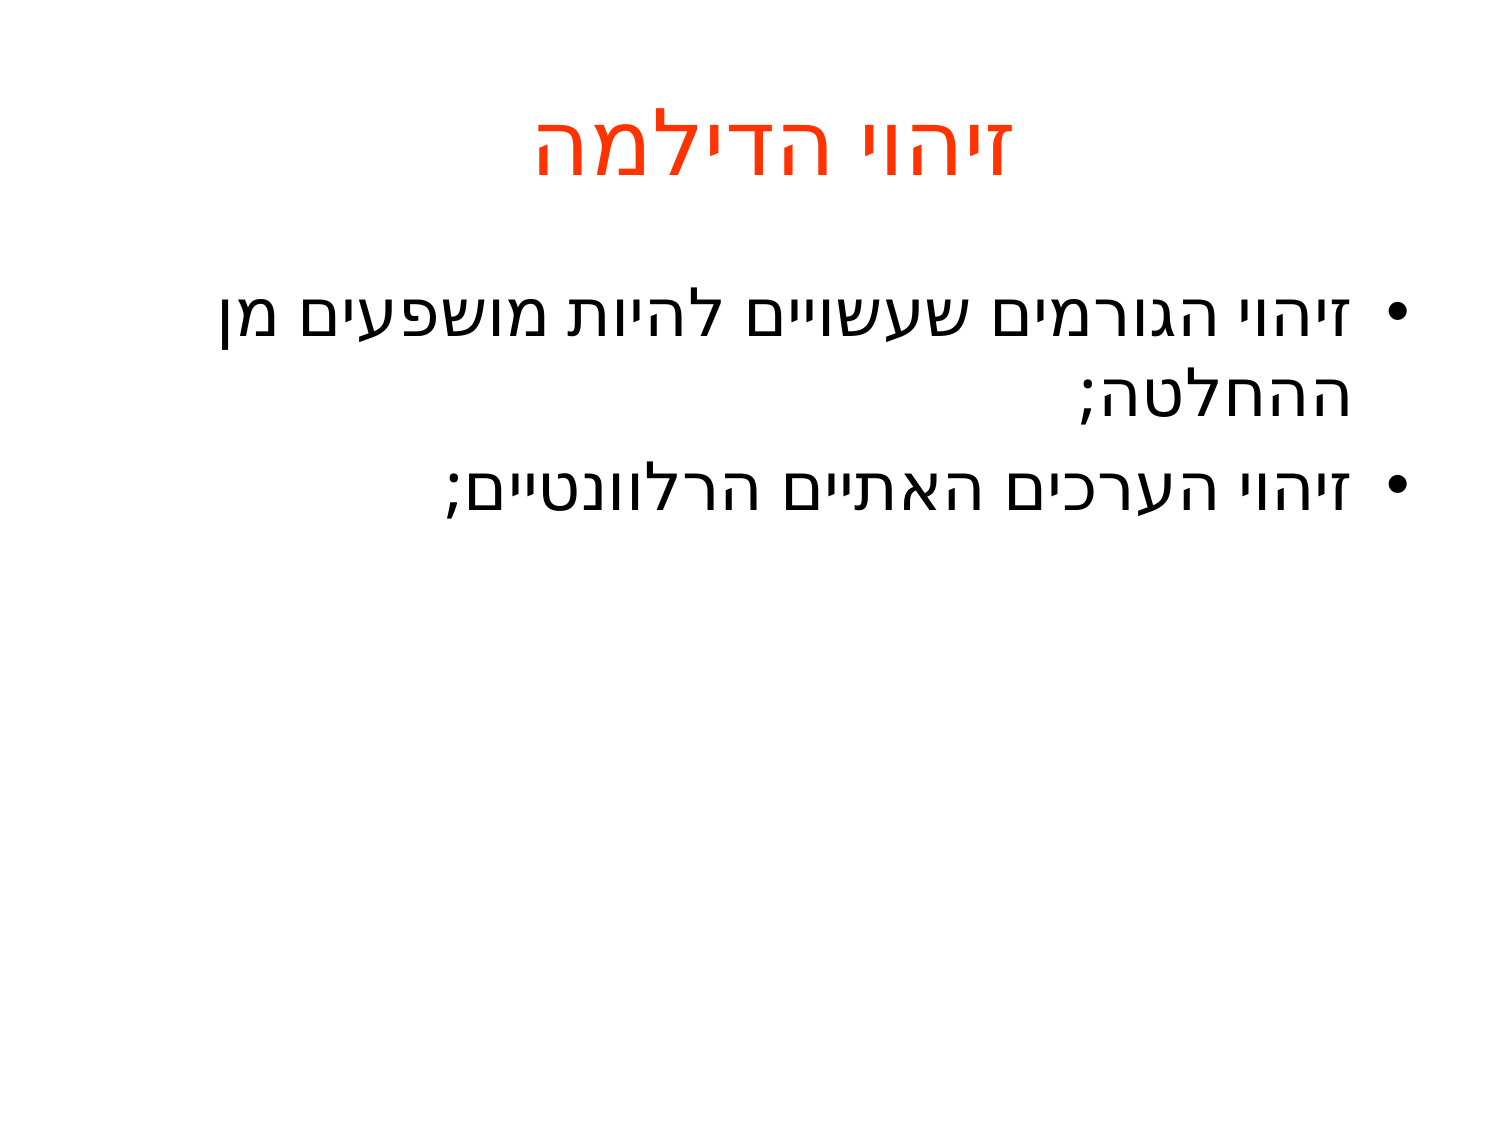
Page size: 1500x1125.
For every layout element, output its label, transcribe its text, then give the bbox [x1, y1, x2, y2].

title זיהוי הדילמה [75, 45, 1425, 233]
list זיהוי הגורמים שעשויים להיות מושפעים מן ההחלטה; זיהוי הערכים האתיים הרלוונטיים; [75, 262, 1425, 1005]
